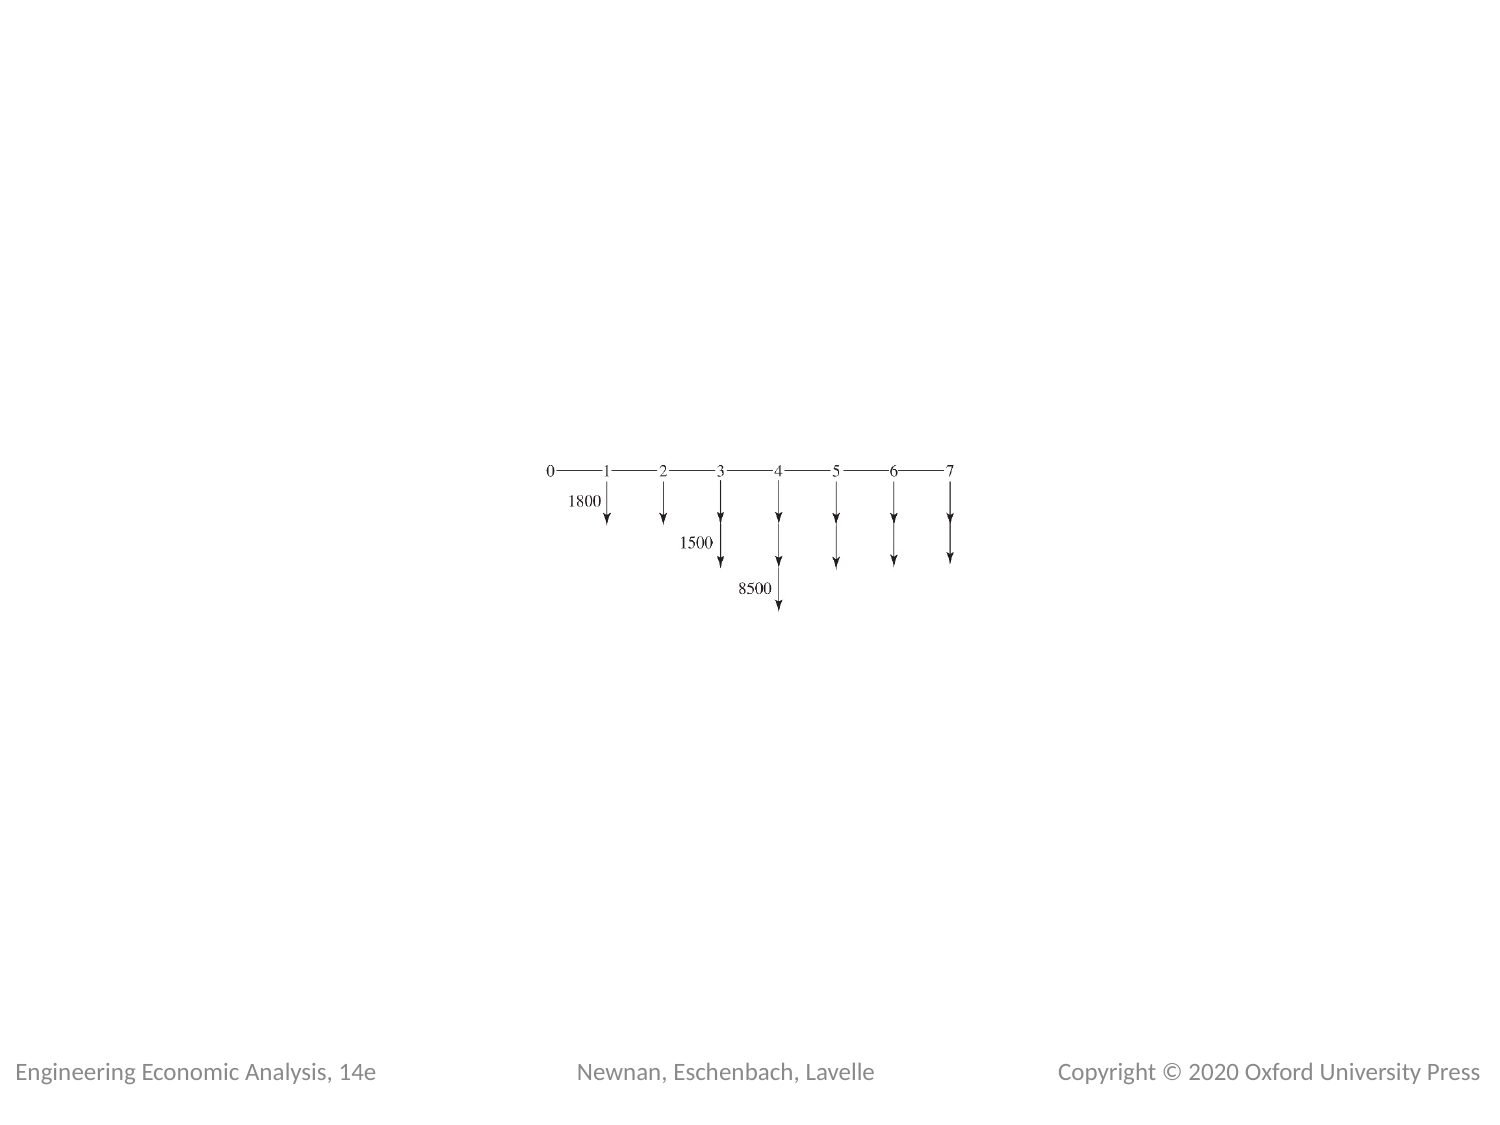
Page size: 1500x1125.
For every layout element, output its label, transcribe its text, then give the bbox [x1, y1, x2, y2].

footer Engineering Economic Analysis, 14e Newnan, Eschenbach, Lavelle Copyright © 2020 Oxford University Press [0, 1040, 1500, 1100]
picture [546, 462, 954, 612]
